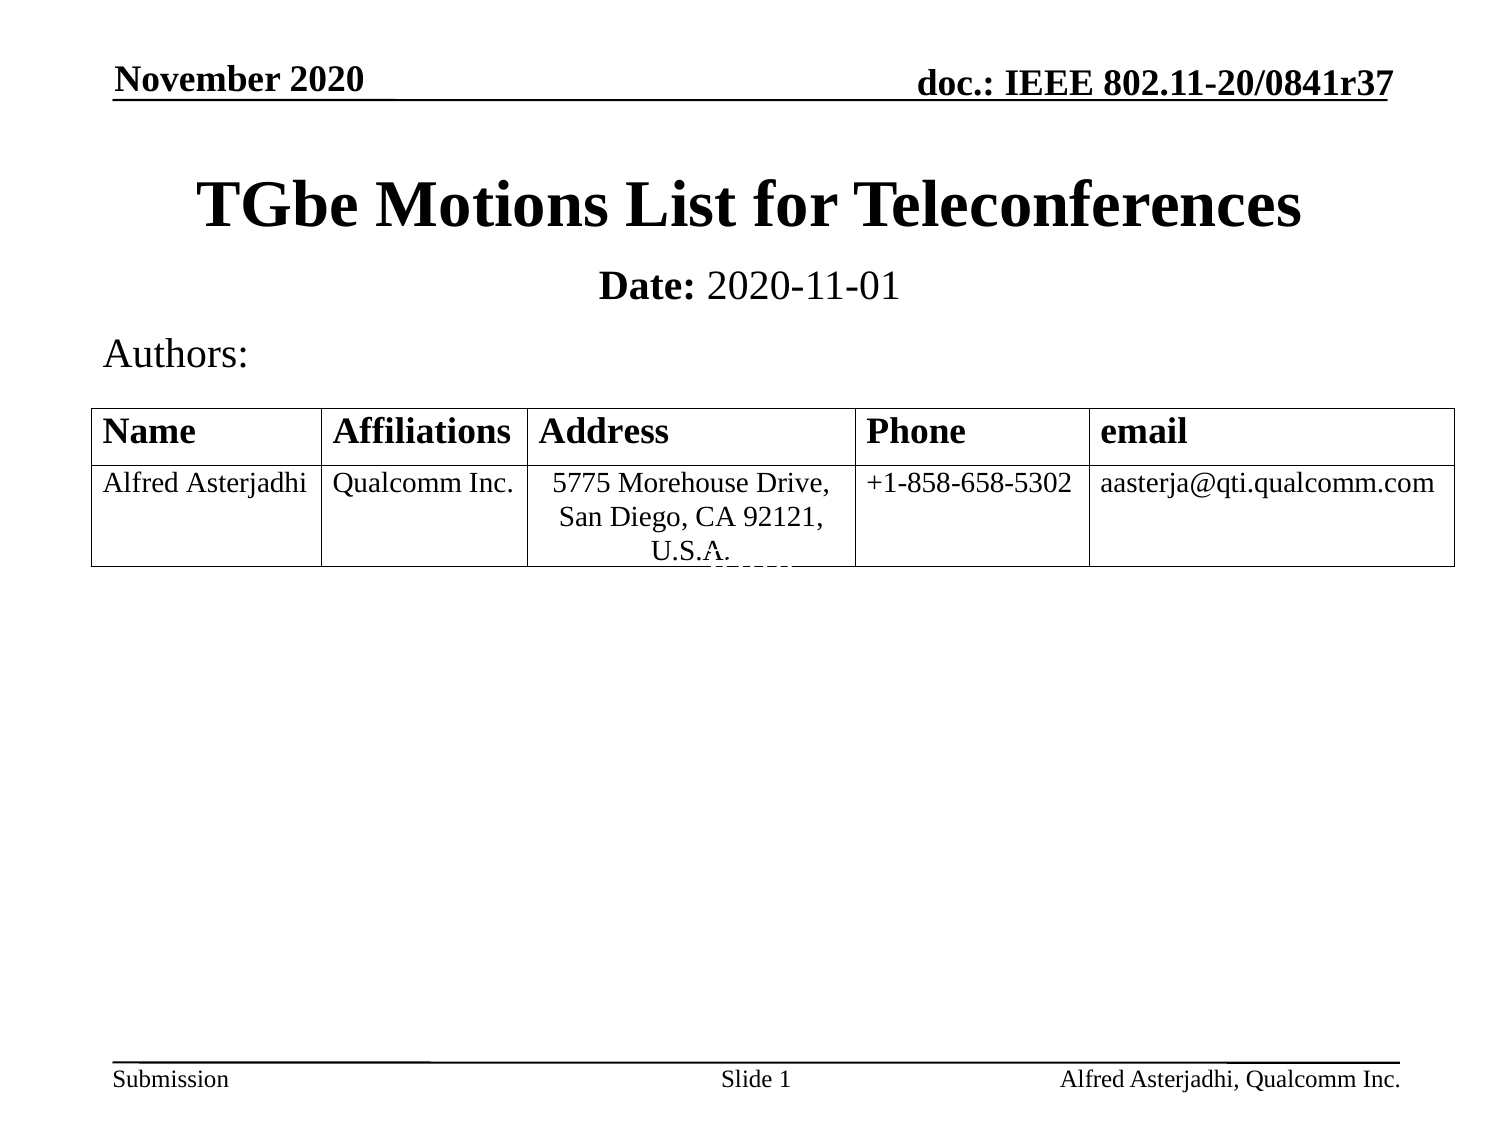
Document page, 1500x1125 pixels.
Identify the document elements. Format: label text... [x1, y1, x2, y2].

title TGbe Motions List for Teleconferences [112, 112, 1388, 249]
text_box Authors: [87, 318, 325, 381]
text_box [75, 407, 1477, 819]
slide_number Slide 1 [712, 1061, 800, 1123]
list Date: 2020-11-01 [112, 249, 1388, 316]
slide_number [114, 54, 493, 100]
footer Alfred Asterjadhi, Qualcomm Inc. [902, 1061, 1402, 1093]
